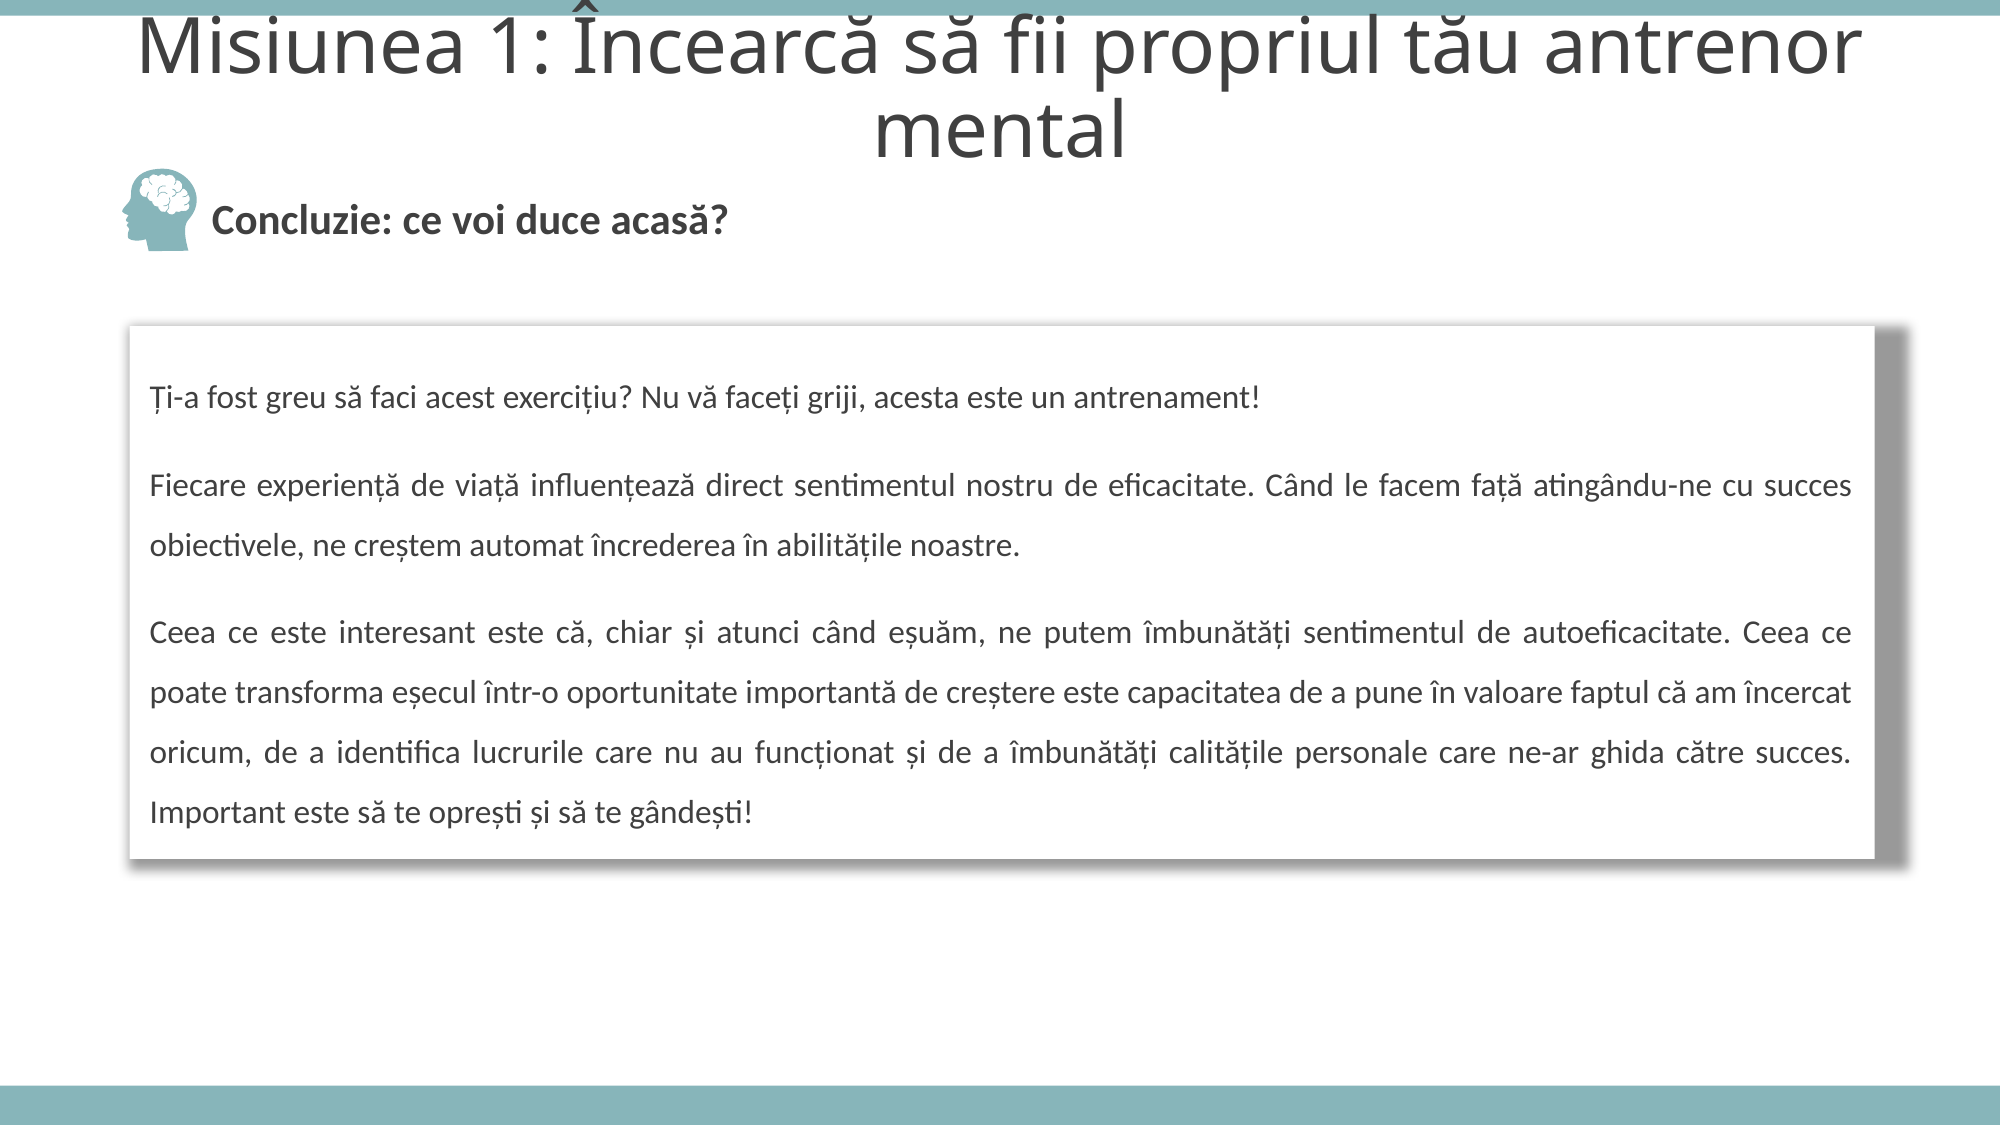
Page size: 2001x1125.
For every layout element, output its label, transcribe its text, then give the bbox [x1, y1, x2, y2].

text_box Ți-a fost greu să faci acest exercițiu? Nu vă faceți griji, acesta este un antrenament! Fiecare experiență de viață influențează direct sentimentul nostru de eficacitate. Când le facem față atingându-ne cu succes obiectivele, ne creștem automat încrederea în abilitățile noastre. Ceea ce este interesant este că, chiar și atunci când eșuăm, ne putem îmbunătăți sentimentul de autoeficacitate. Ceea ce poate transforma eșecul într-o oportunitate importantă de creștere este capacitatea de a pune în valoare faptul că am încercat oricum, de a identifica lucrurile care nu au funcționat și de a îmbunătăți calitățile personale care ne-ar ghida către succes. Important este să te oprești și să te gândești! [128, 325, 1876, 860]
list Concluzie: ce voi duce acasă? [196, 189, 1315, 252]
text_box [121, 167, 198, 253]
list Misiunea 1: Încearcă să fii propriul tău antrenor mental [0, 26, 2000, 153]
